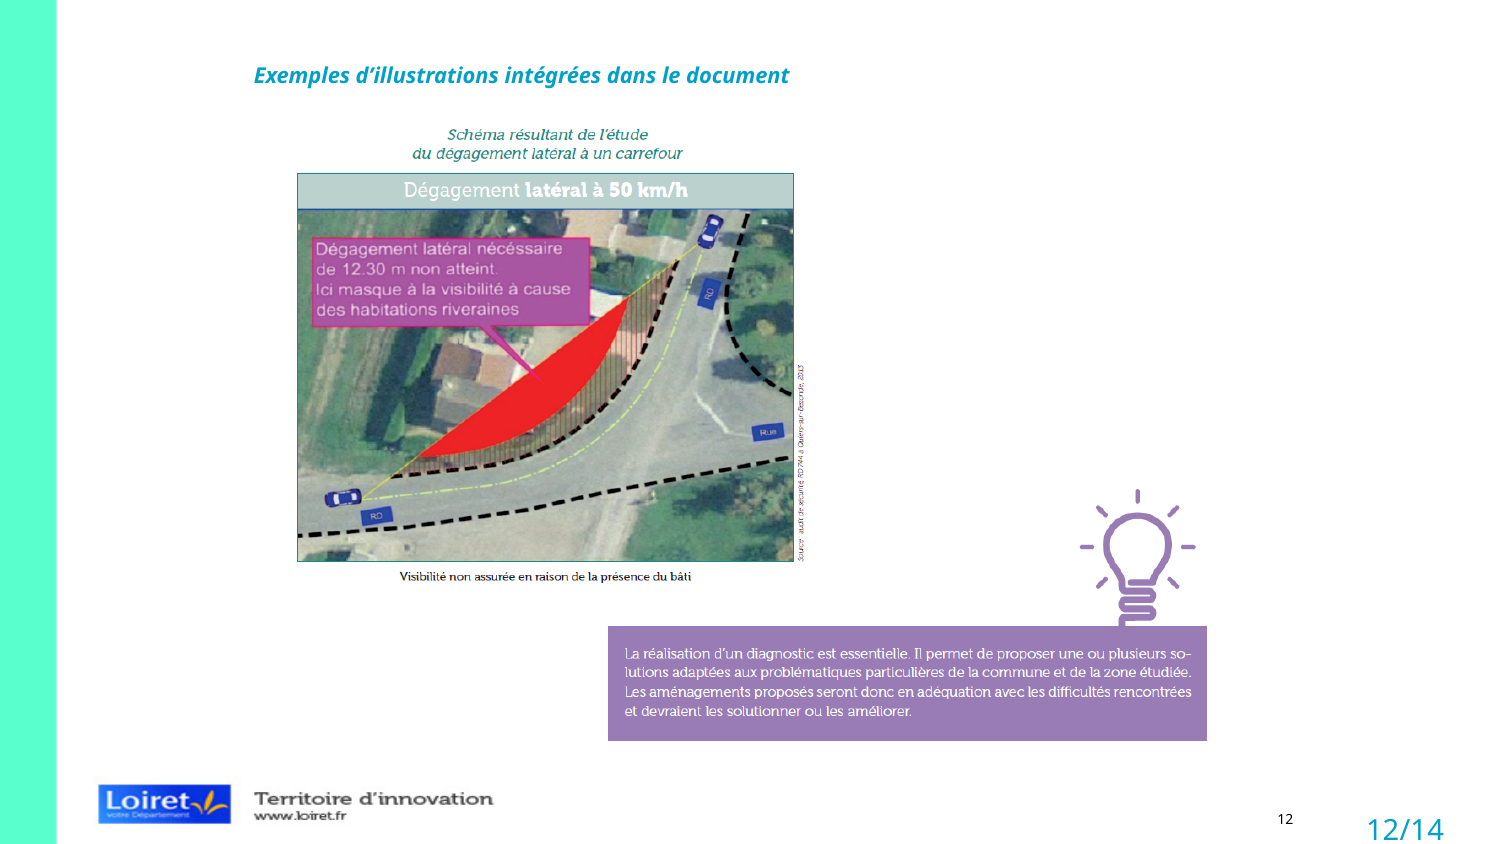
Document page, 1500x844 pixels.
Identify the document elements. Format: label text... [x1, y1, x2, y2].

text_box 12 [1045, 802, 1309, 844]
picture [0, 0, 1500, 844]
title Exemples d’illustrations intégrées dans le document [253, 32, 1273, 103]
